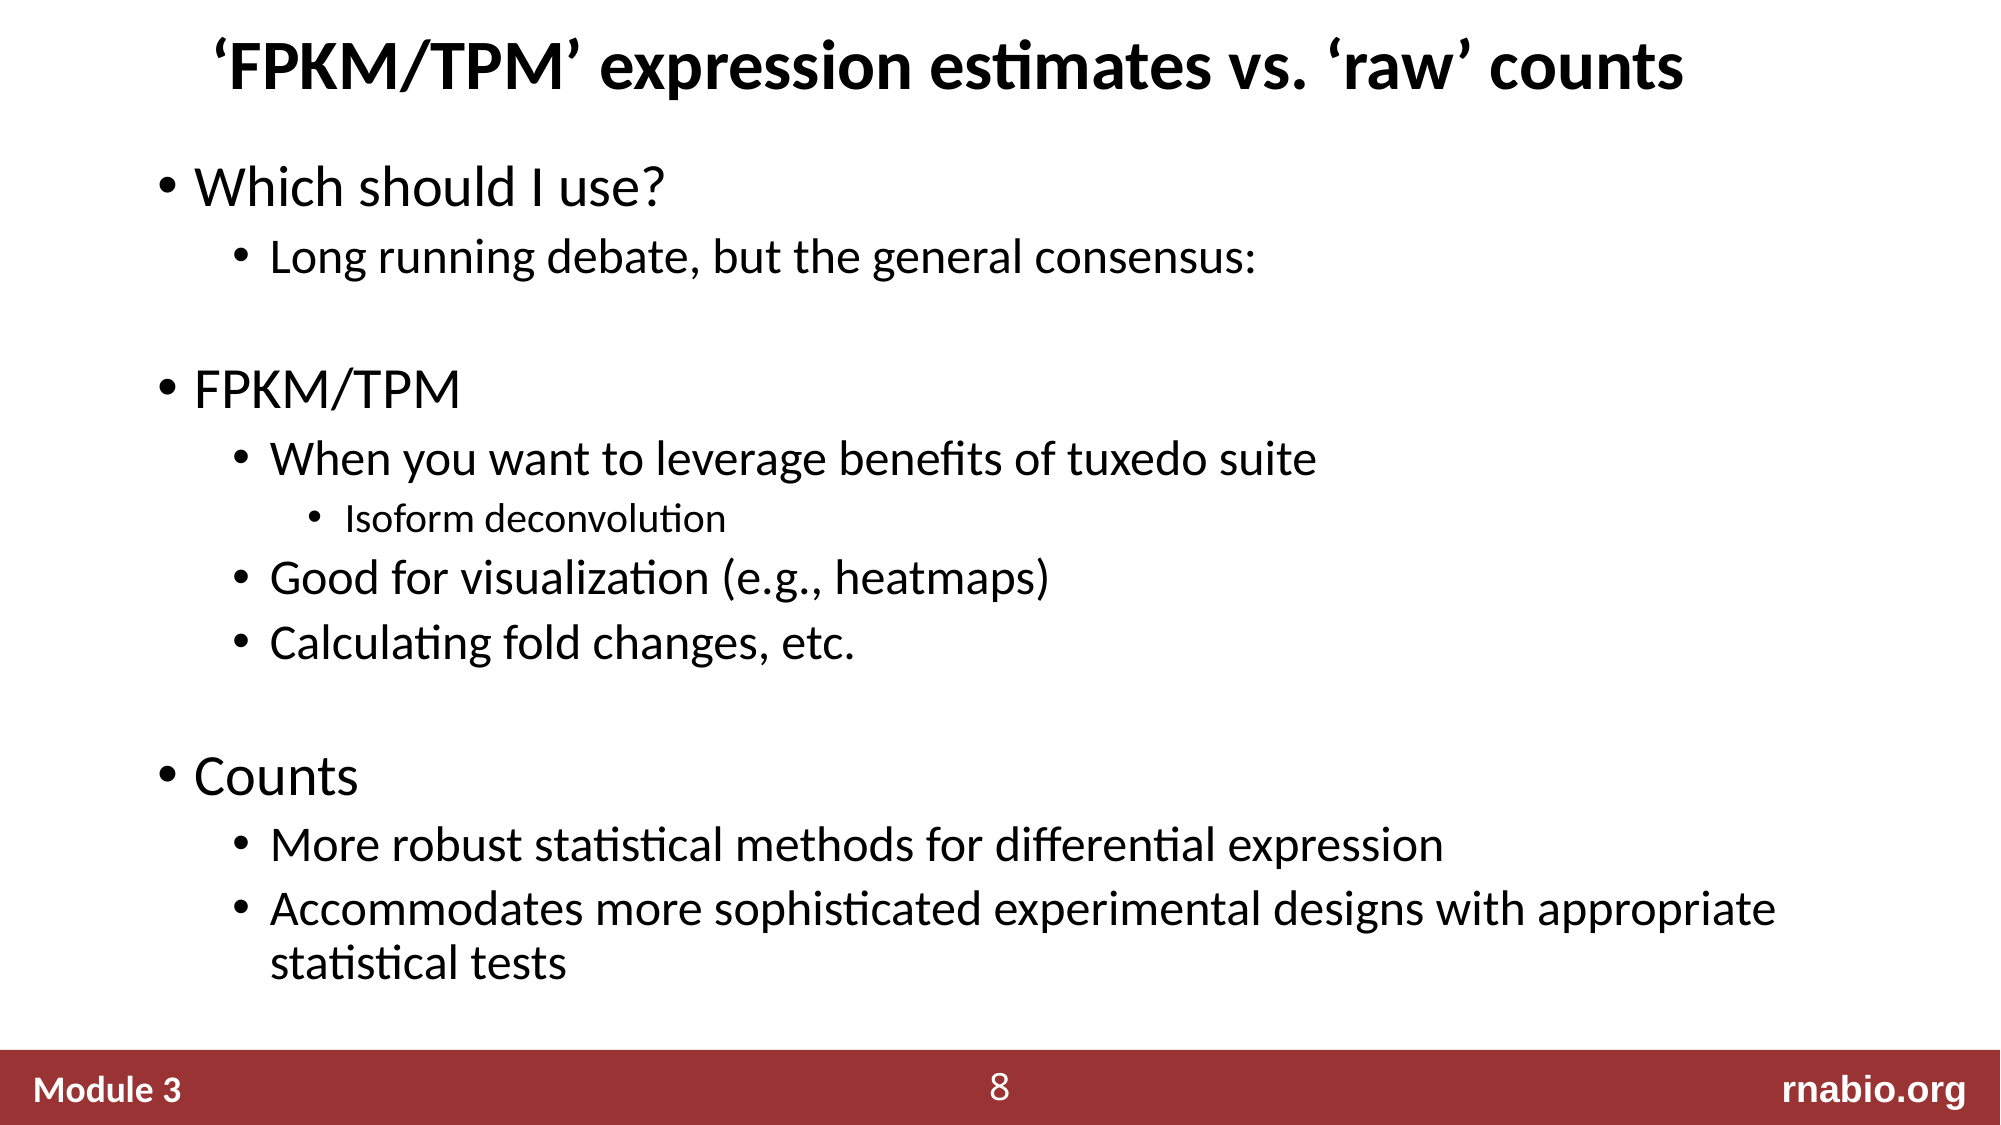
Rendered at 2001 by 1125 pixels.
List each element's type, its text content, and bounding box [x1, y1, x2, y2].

list Which should I use? Long running debate, but the general consensus: FPKM/TPM When you want to leverage benefits of tuxedo suite Isoform deconvolution Good for visualization (e.g., heatmaps) Calculating fold changes, etc. Counts More robust statistical methods for differential expression Accommodates more sophisticated experimental designs with appropriate statistical tests [142, 149, 1882, 1024]
title ‘FPKM/TPM’ expression estimates vs. ‘raw’ counts [173, 0, 1725, 138]
